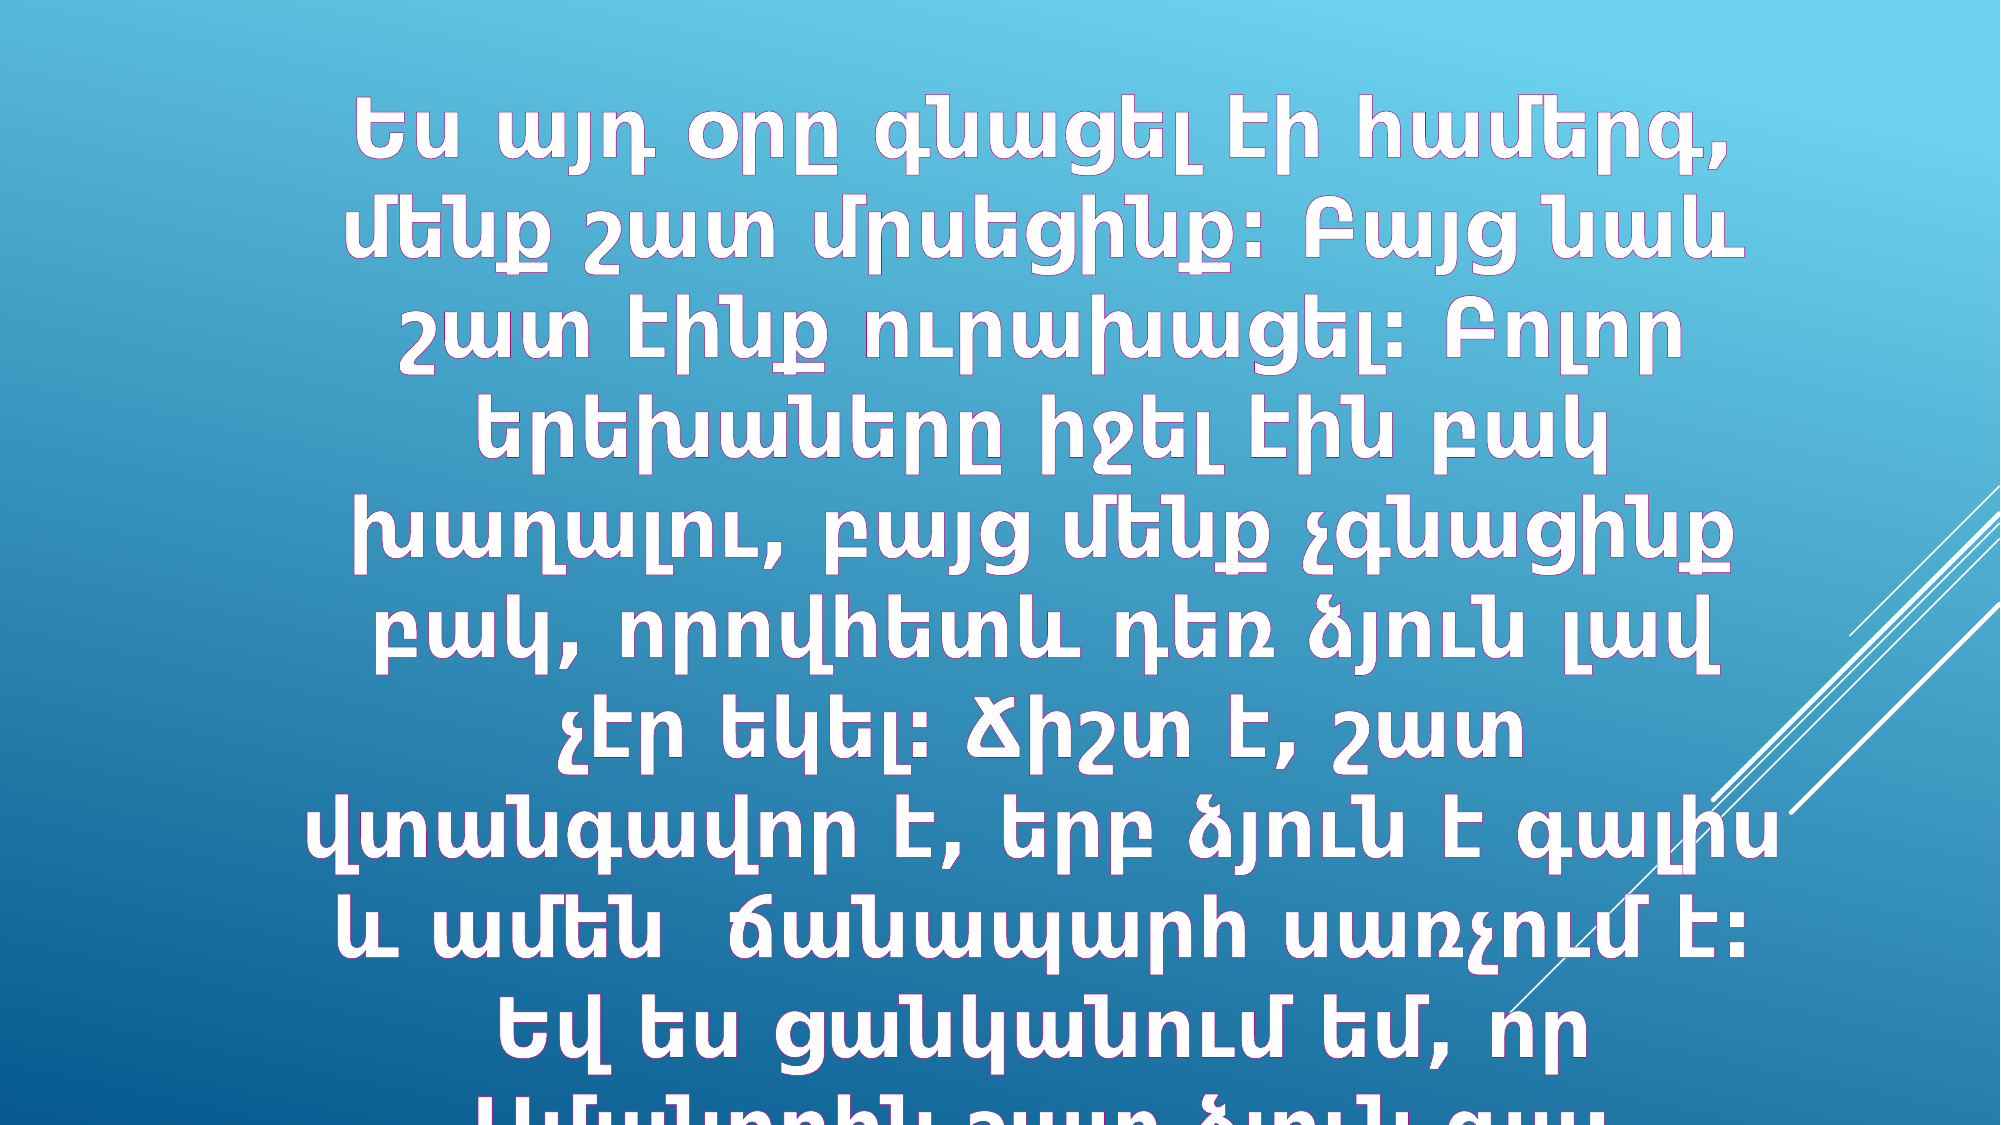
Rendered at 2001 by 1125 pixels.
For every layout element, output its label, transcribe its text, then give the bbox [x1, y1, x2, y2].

text_box Ես այդ օրը գնացել էի համերգ, մենք շատ մրսեցինք: Բայց նաև շատ էինք ուրախացել: Բոլոր երեխաները իջել էին բակ խաղալու, բայց մենք չգնացինք բակ, որովհետև դեռ ձյուն լավ չէր եկել: Ճիշտ է, շատ վտանգավոր է, երբ ձյուն է գալիս և ամեն ճանապարհ սառչում է: Եվ ես ցանկանում եմ, որ Ամանորին շատ ձյուն գա: [276, 66, 1810, 1125]
